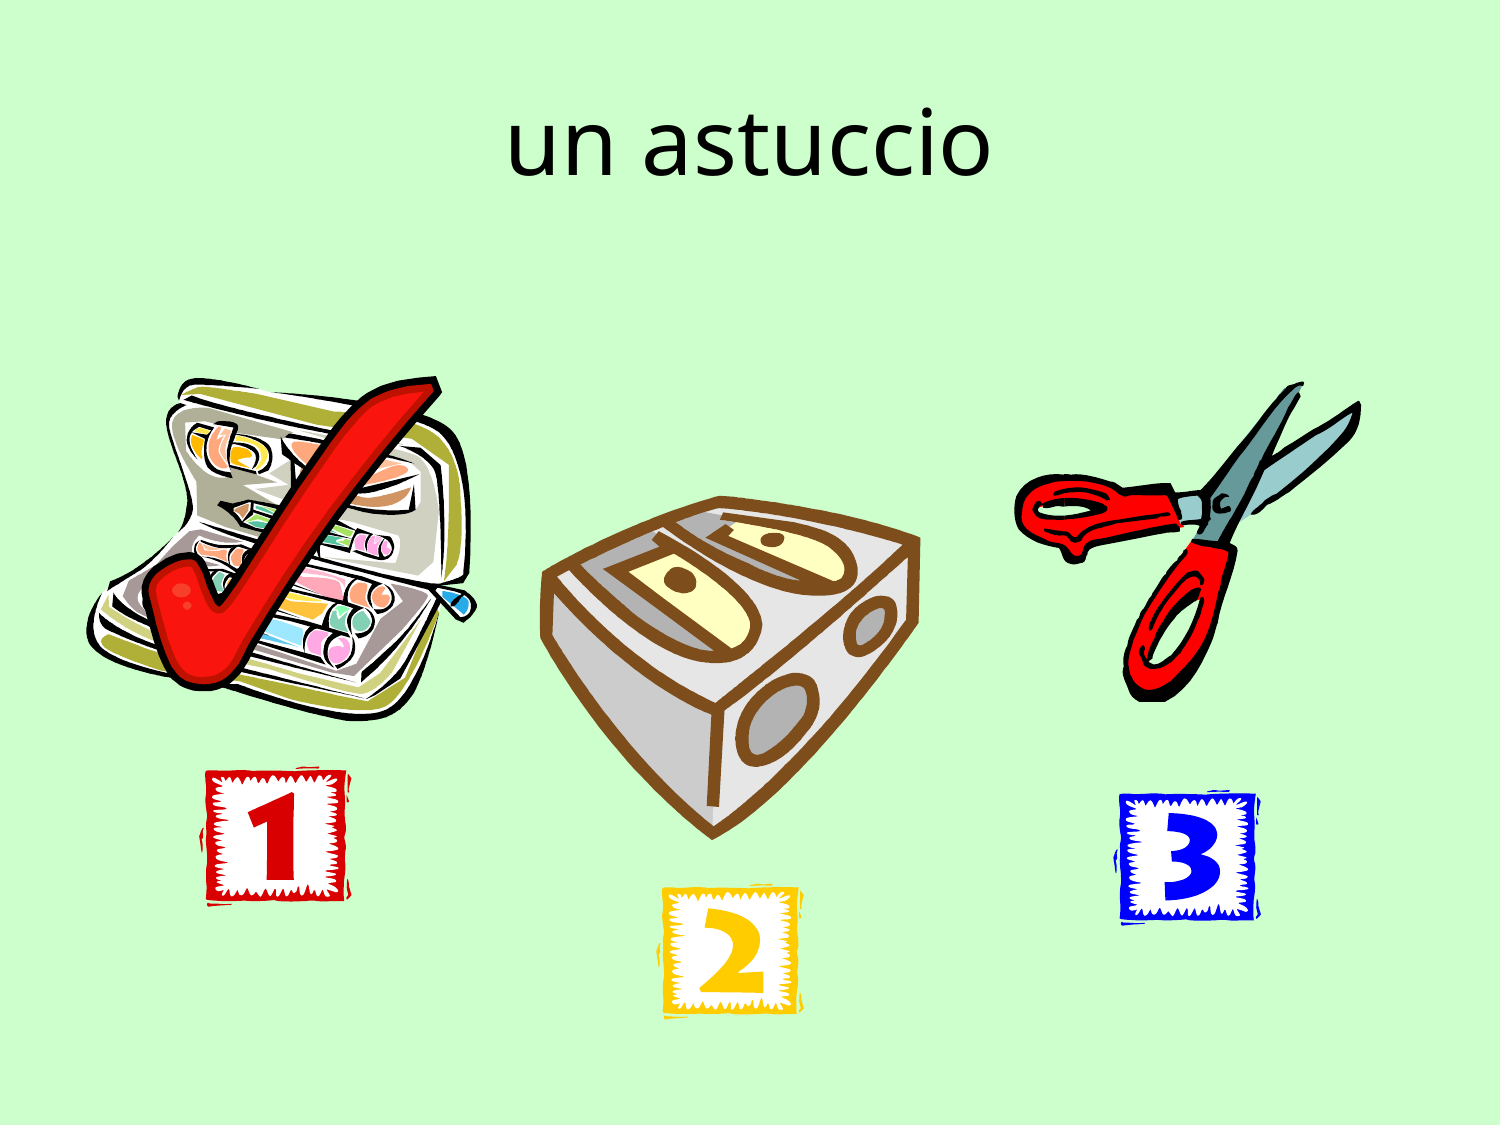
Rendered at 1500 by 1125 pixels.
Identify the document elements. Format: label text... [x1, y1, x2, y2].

picture [1010, 373, 1365, 702]
text_box [75, 262, 1425, 1005]
picture [656, 883, 805, 1020]
picture [81, 372, 483, 727]
picture [538, 491, 926, 846]
picture [198, 766, 352, 907]
picture [1113, 789, 1262, 926]
text_box un astuccio [75, 45, 1425, 233]
